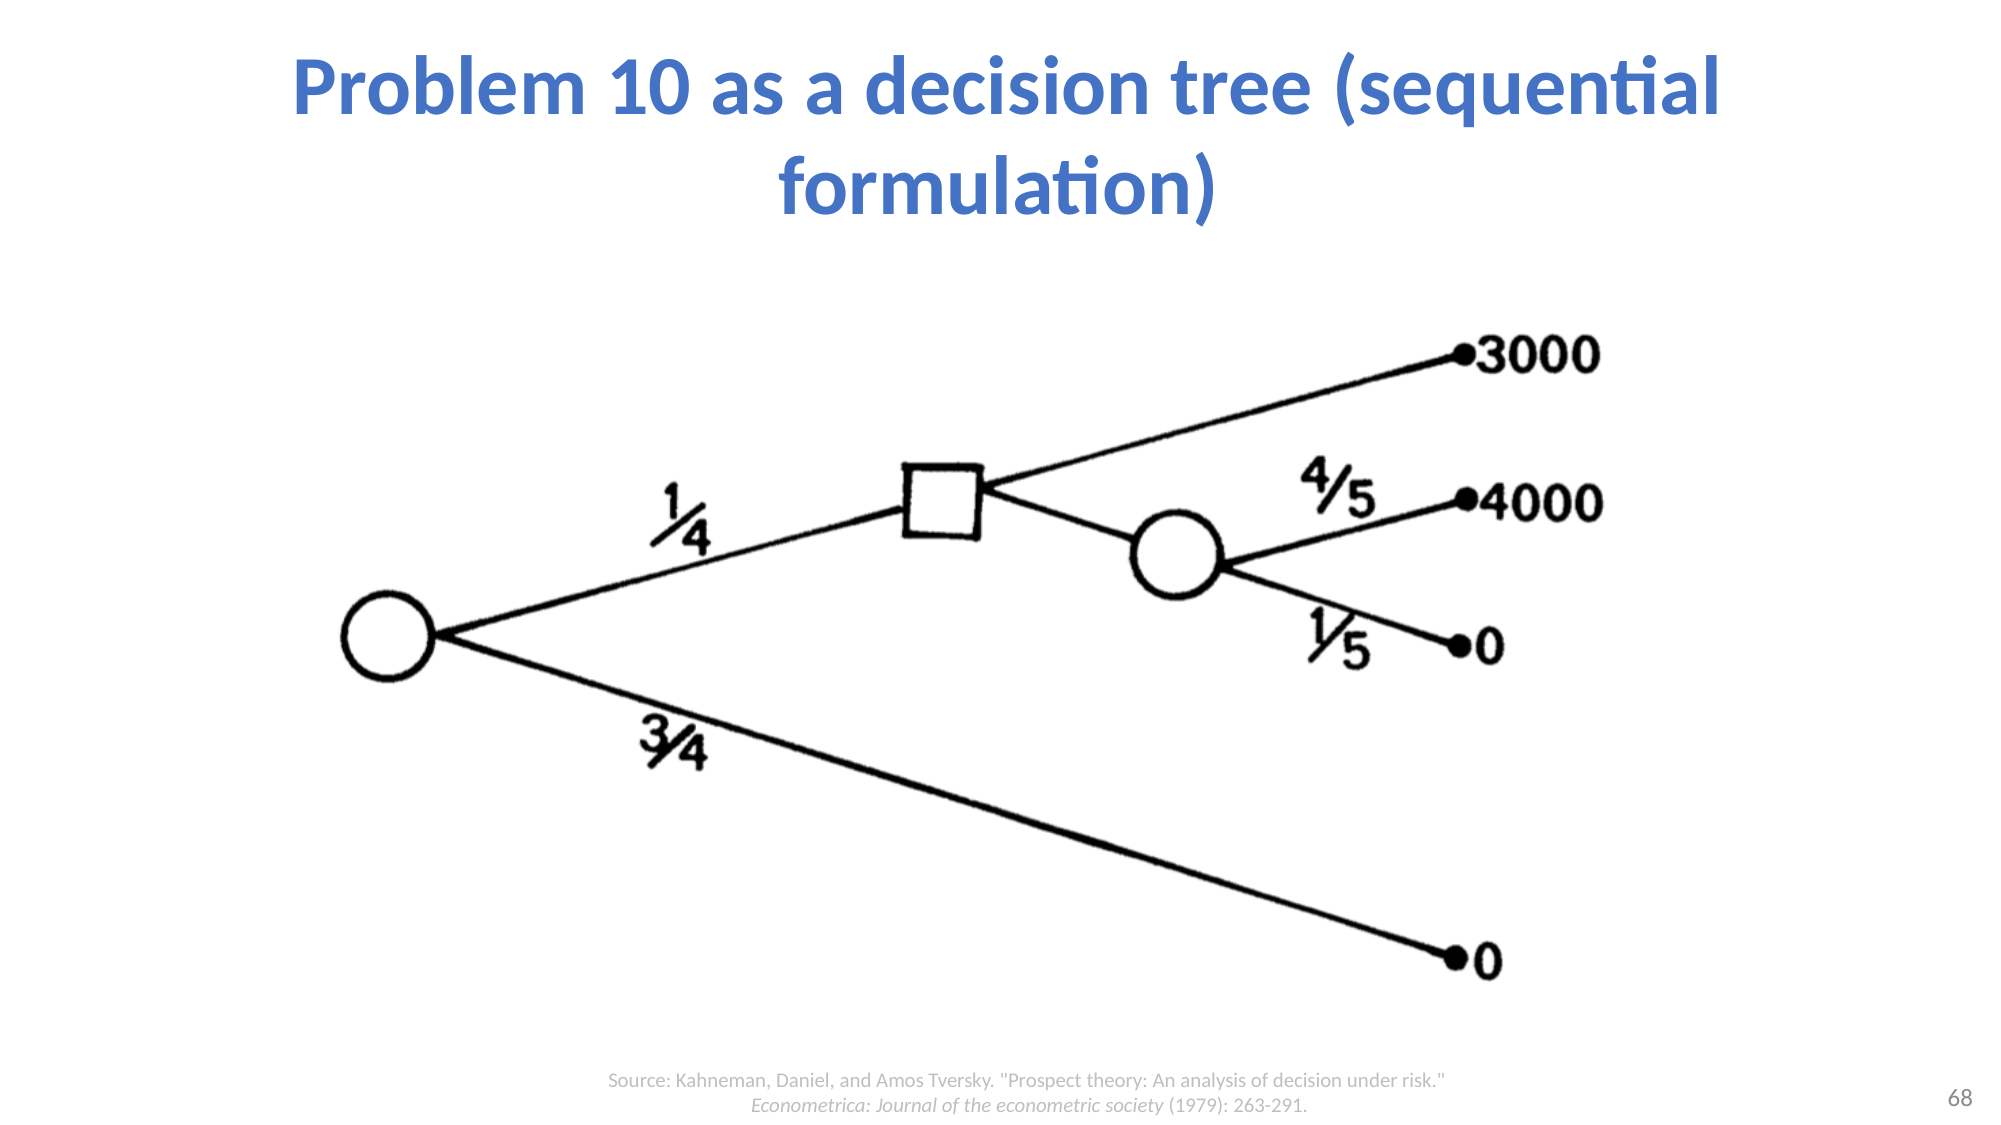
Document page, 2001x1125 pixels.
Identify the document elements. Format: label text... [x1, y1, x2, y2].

picture [324, 302, 1622, 1000]
text_box Source: Kahneman, Daniel, and Amos Tversky. "Prospect theory: An analysis of decision under risk." Econometrica: Journal of the econometric society (1979): 263-291. [409, 1059, 1650, 1124]
slide_number 68 [1830, 1076, 1989, 1116]
title Problem 10 as a decision tree (sequential formulation) [87, 22, 1929, 240]
